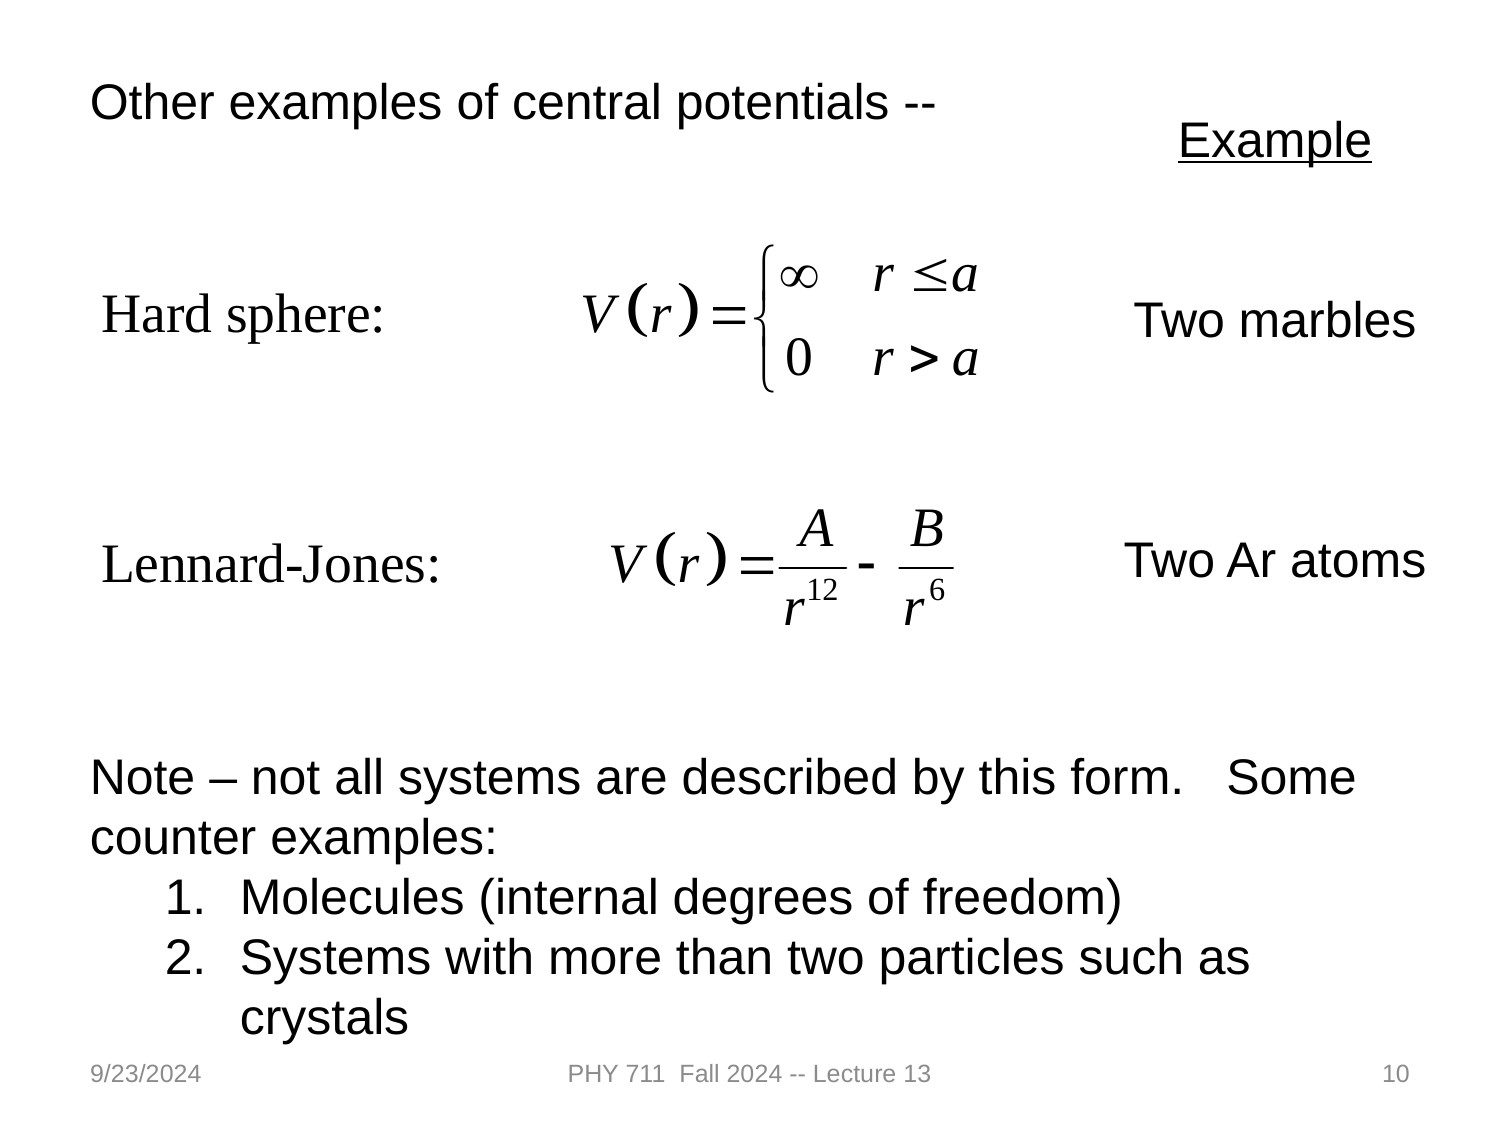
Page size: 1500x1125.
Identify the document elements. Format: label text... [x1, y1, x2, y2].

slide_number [75, 1053, 425, 1103]
footer PHY 711 Fall 2024 -- Lecture 13 [512, 1053, 988, 1103]
text_box Note – not all systems are described by this form. Some counter examples: Molecules (internal degrees of freedom) Systems with more than two particles such as crystals [74, 737, 1438, 1053]
slide_number 10 [1074, 1053, 1425, 1103]
text_box Example Two marbles Two Ar atoms [1074, 100, 1475, 596]
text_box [95, 237, 988, 634]
text_box Other examples of central potentials -- [74, 62, 1438, 138]
